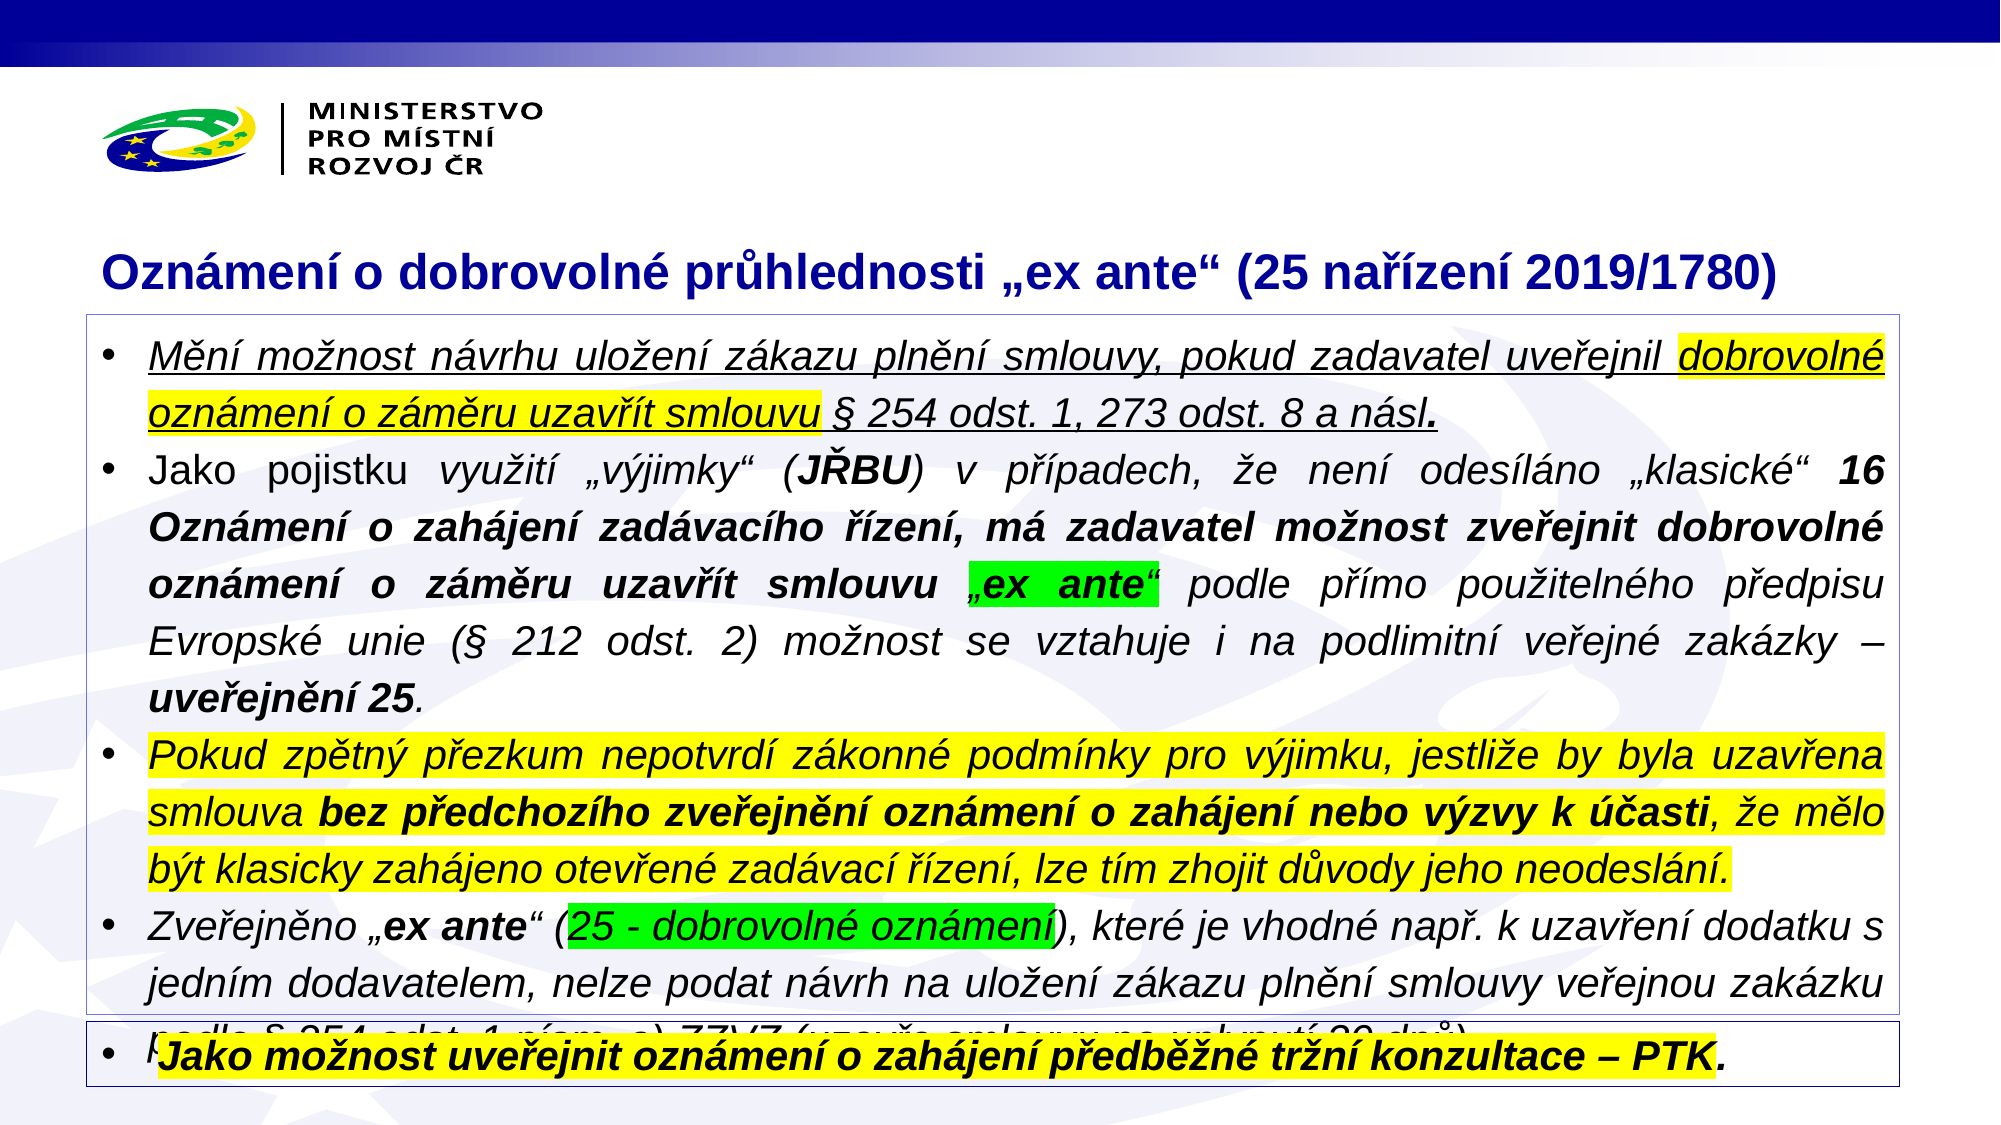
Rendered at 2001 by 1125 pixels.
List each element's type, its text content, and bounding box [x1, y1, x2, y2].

text_box Jako možnost uveřejnit oznámení o zahájení předběžné tržní konzultace – PTK. [86, 1021, 1900, 1087]
title Oznámení o dobrovolné průhlednosti „ex ante“ (25 nařízení 2019/1780) [86, 231, 1900, 315]
list Mění možnost návrhu uložení zákazu plnění smlouvy, pokud zadavatel uveřejnil dobrovolné oznámení o záměru uzavřít smlouvu § 254 odst. 1, 273 odst. 8 a násl. Jako pojistku využití „výjimky“ (JŘBU) v případech, že není odesíláno „klasické“ 16 Oznámení o zahájení zadávacího řízení, má zadavatel možnost zveřejnit dobrovolné oznámení o záměru uzavřít smlouvu „ex ante“ podle přímo použitelného předpisu Evropské unie (§ 212 odst. 2) možnost se vztahuje i na podlimitní veřejné zakázky – uveřejnění 25. Pokud zpětný přezkum nepotvrdí zákonné podmínky pro výjimku, jestliže by byla uzavřena smlouva bez předchozího zveřejnění oznámení o zahájení nebo výzvy k účasti, že mělo být klasicky zahájeno otevřené zadávací řízení, lze tím zhojit důvody jeho neodeslání. Zveřejněno „ex ante“ (25 - dobrovolné oznámení), které je vhodné např. k uzavření dodatku s jedním dodavatelem, nelze podat návrh na uložení zákazu plnění smlouvy veřejnou zakázku podle § 254 odst. 1 písm. a) ZZVZ (uzavře smlouvu po uplynutí 30 dnů). [86, 315, 1900, 1015]
